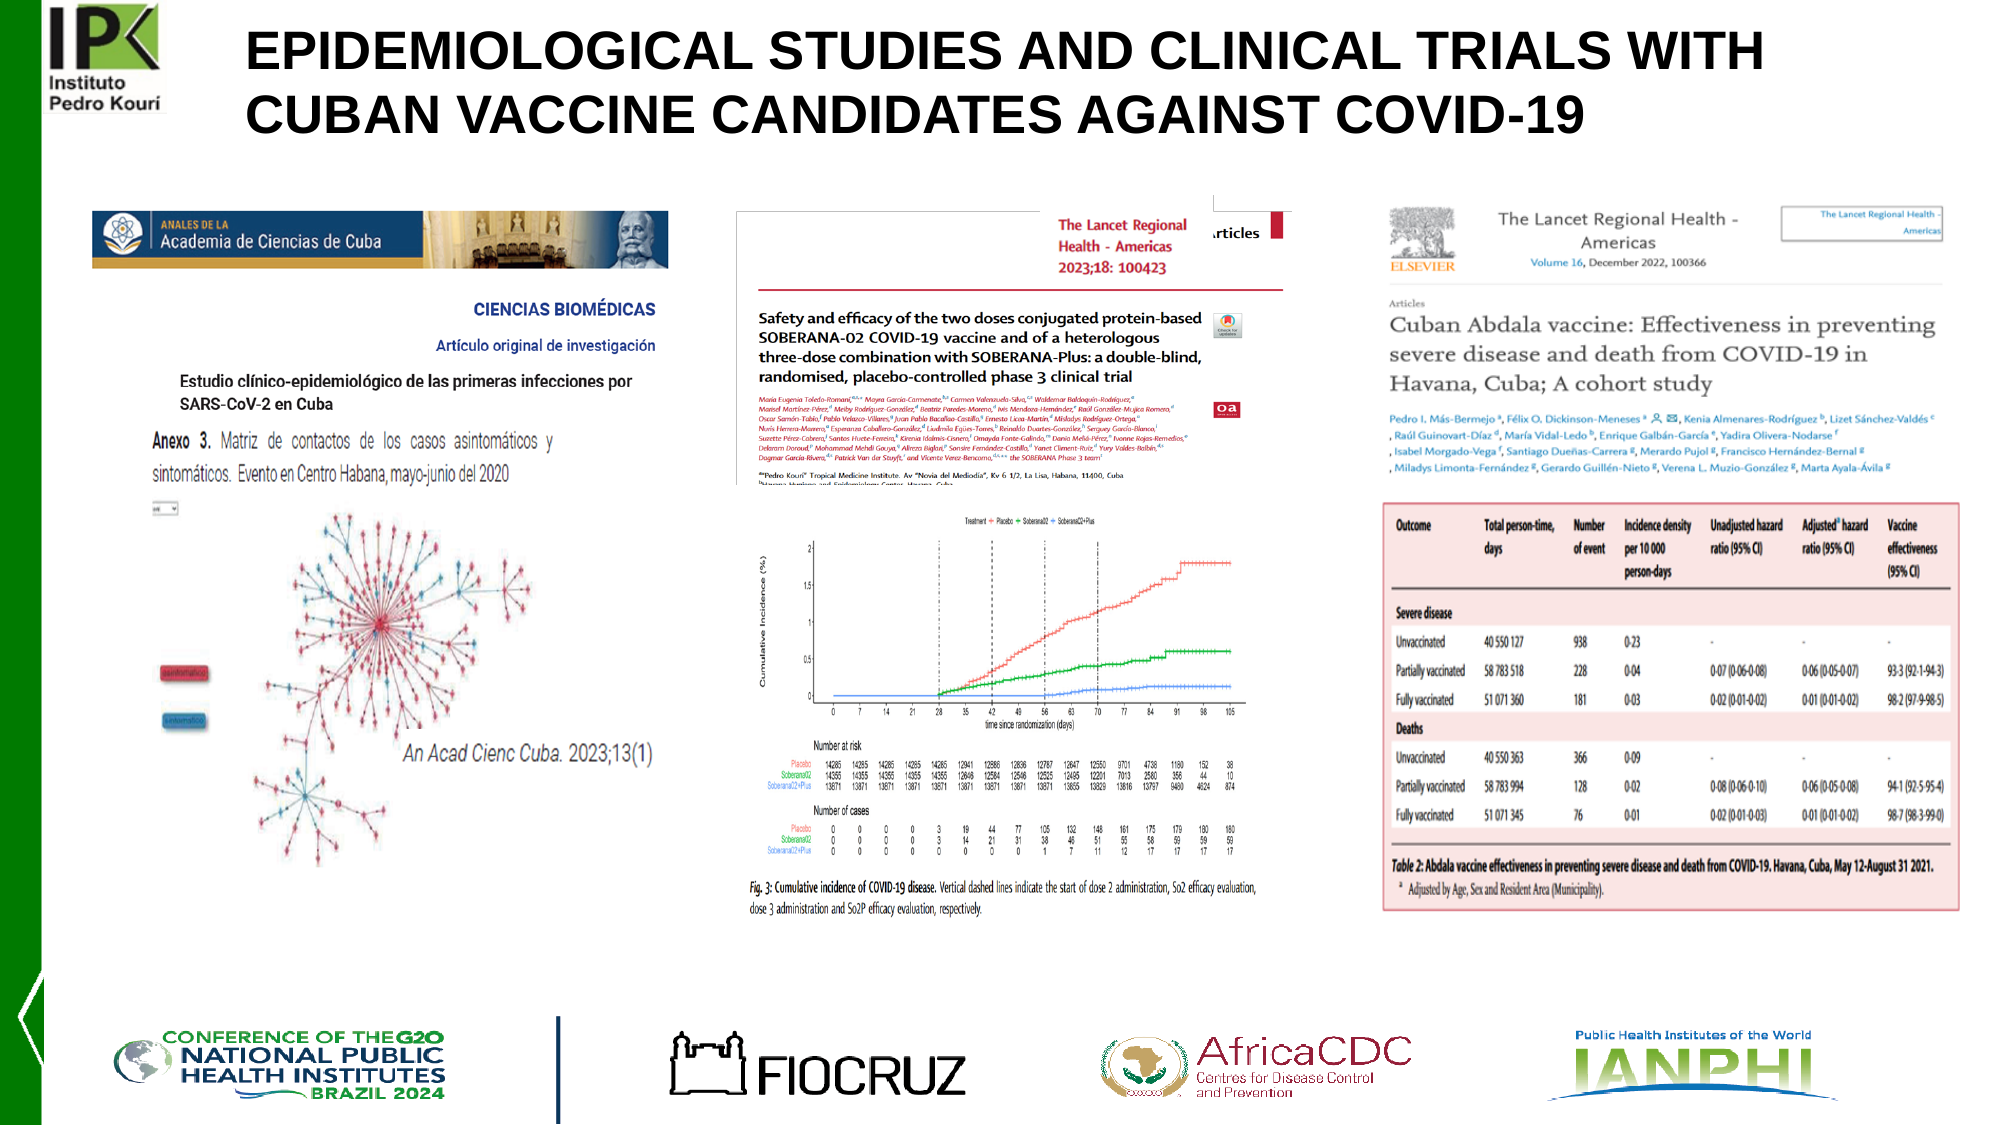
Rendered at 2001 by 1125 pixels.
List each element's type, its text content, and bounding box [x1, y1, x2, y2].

picture [63, 1005, 1993, 1125]
picture [726, 195, 1292, 937]
text_box EPIDEMIOLOGICAL STUDIES AND CLINICAL TRIALS WITH CUBAN VACCINE CANDIDATES AGAINST COVID-19 [230, 7, 1979, 153]
picture [1371, 202, 1964, 944]
picture [82, 202, 689, 923]
picture [0, 0, 167, 1125]
